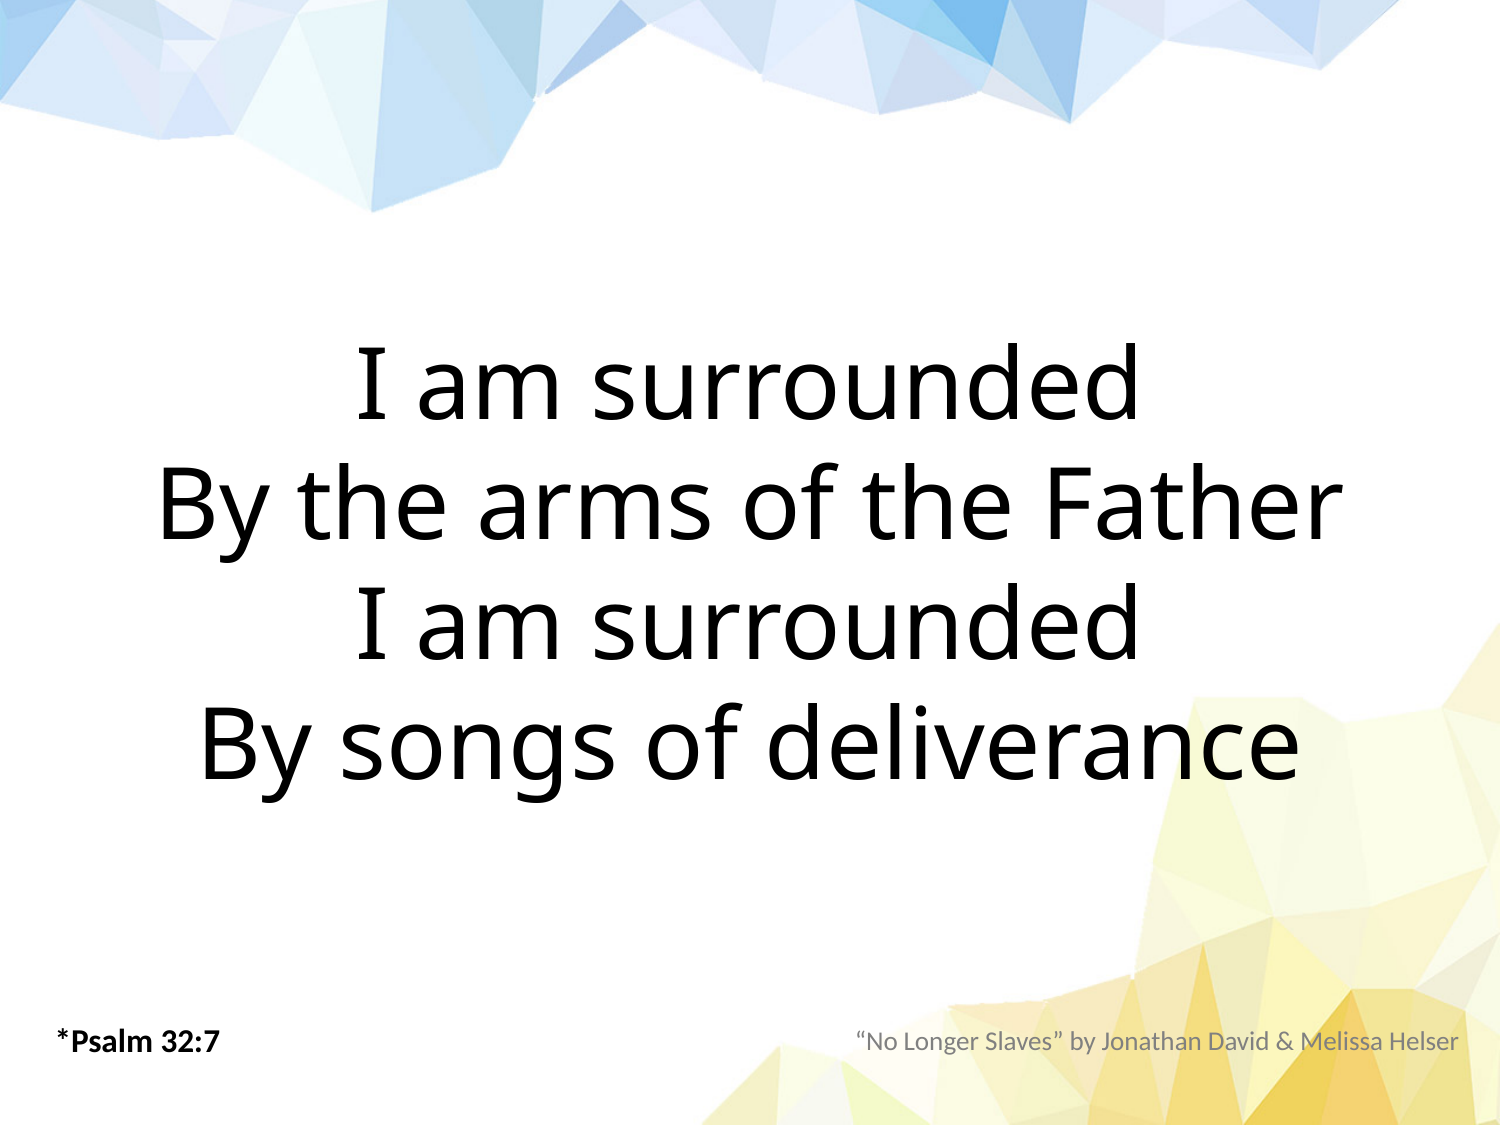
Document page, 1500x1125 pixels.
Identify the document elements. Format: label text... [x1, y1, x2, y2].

text_box *Psalm 32:7 [39, 1012, 235, 1067]
picture [0, 0, 1500, 312]
picture [0, 807, 1500, 1125]
text_box “No Longer Slaves” by Jonathan David & Melissa Helser [839, 1016, 1474, 1064]
text_box I am surrounded By the arms of the Father I am surrounded By songs of deliverance [0, 312, 1500, 807]
